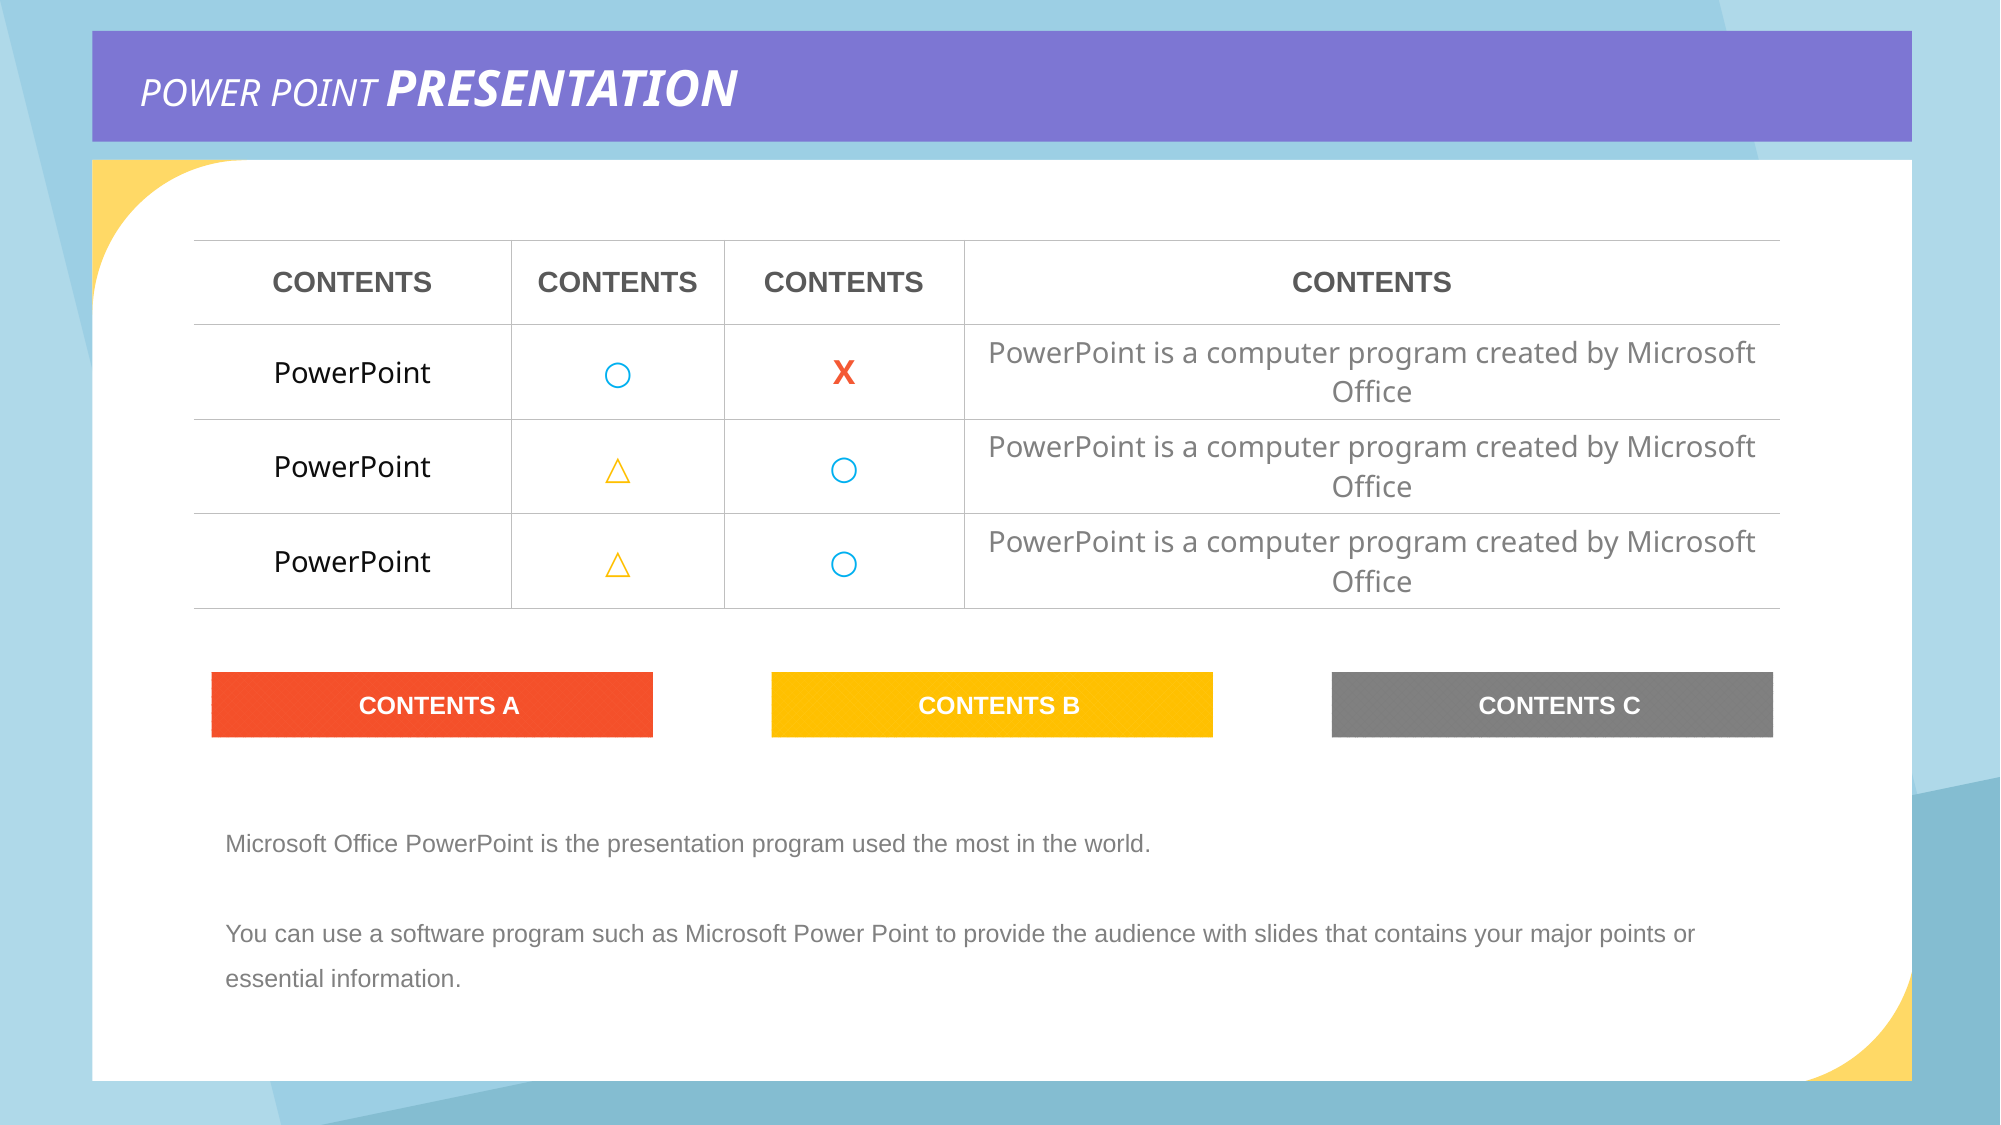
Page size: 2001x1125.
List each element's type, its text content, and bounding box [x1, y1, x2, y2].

text_box [1912, 768, 1918, 793]
text_box [0, 0, 1760, 373]
text_box POWER POINT PRESENTATION [91, 30, 1913, 143]
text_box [92, 159, 1912, 1081]
text_box [269, 1081, 523, 1125]
text_box [320, 775, 2000, 1125]
